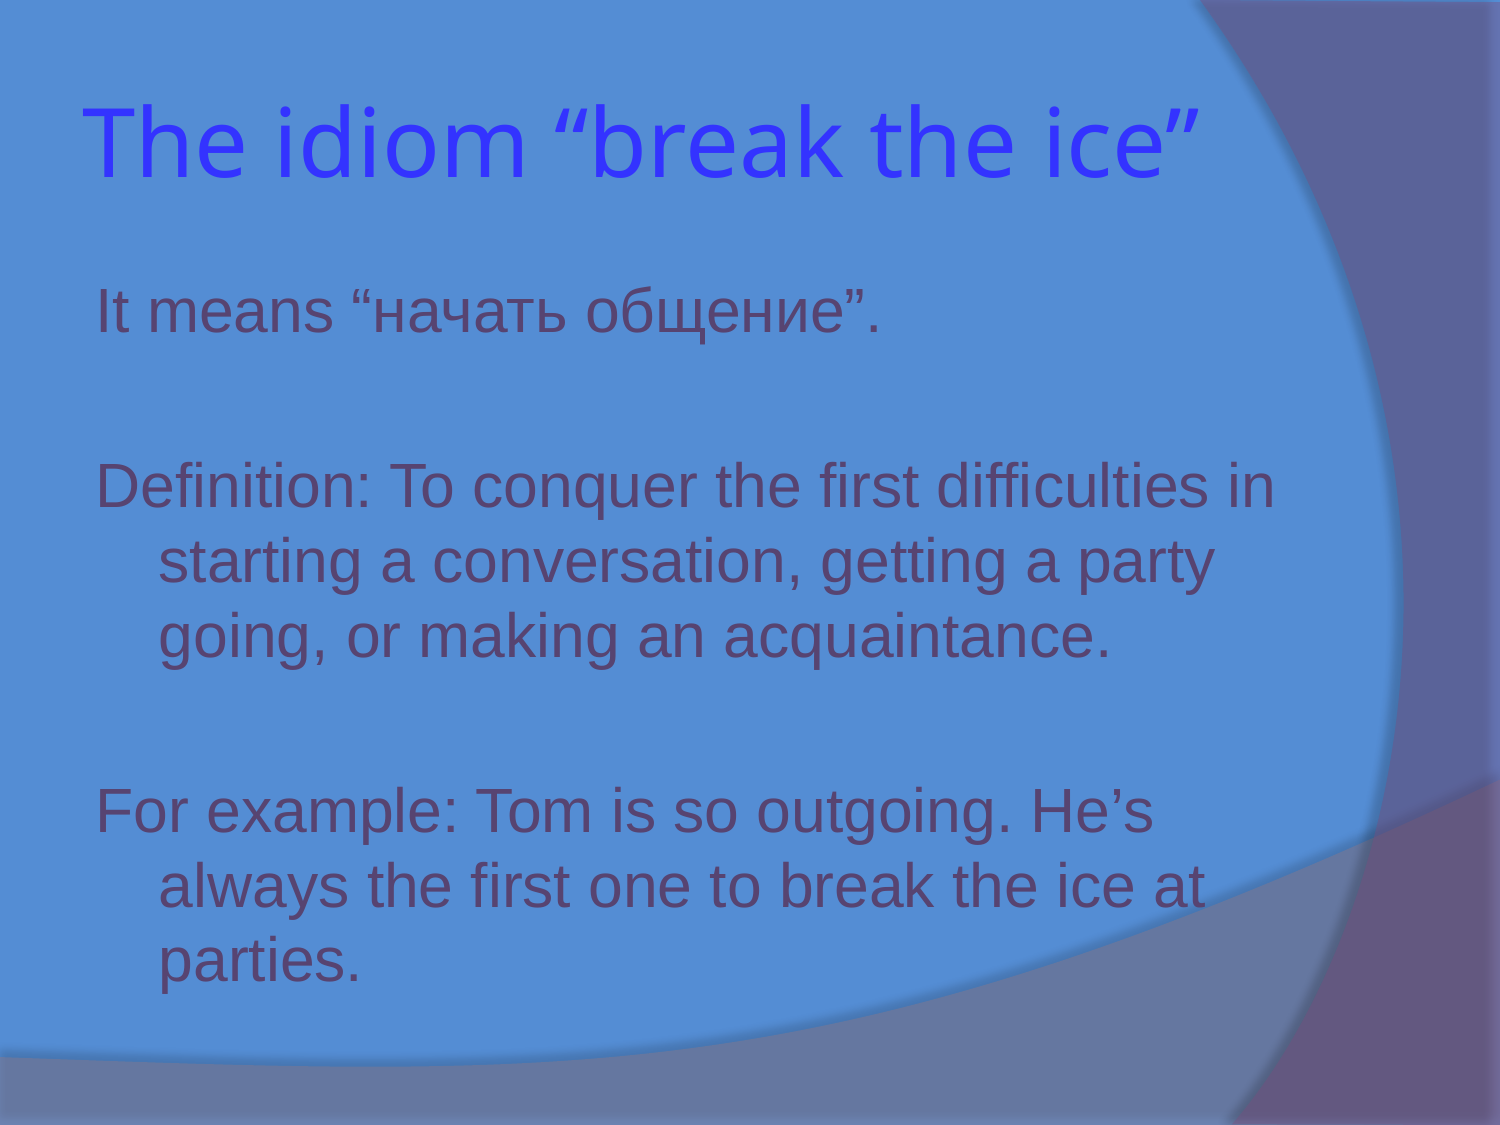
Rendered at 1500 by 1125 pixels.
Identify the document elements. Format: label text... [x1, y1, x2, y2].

title The idiom “break the ice” [75, 45, 1300, 233]
list It means “начать общение”. Definition: To conquer the first difficulties in starting a conversation, getting a party going, or making an acquaintance. For example: Tom is so outgoing. He’s always the first one to break the ice at parties. [75, 262, 1300, 1005]
